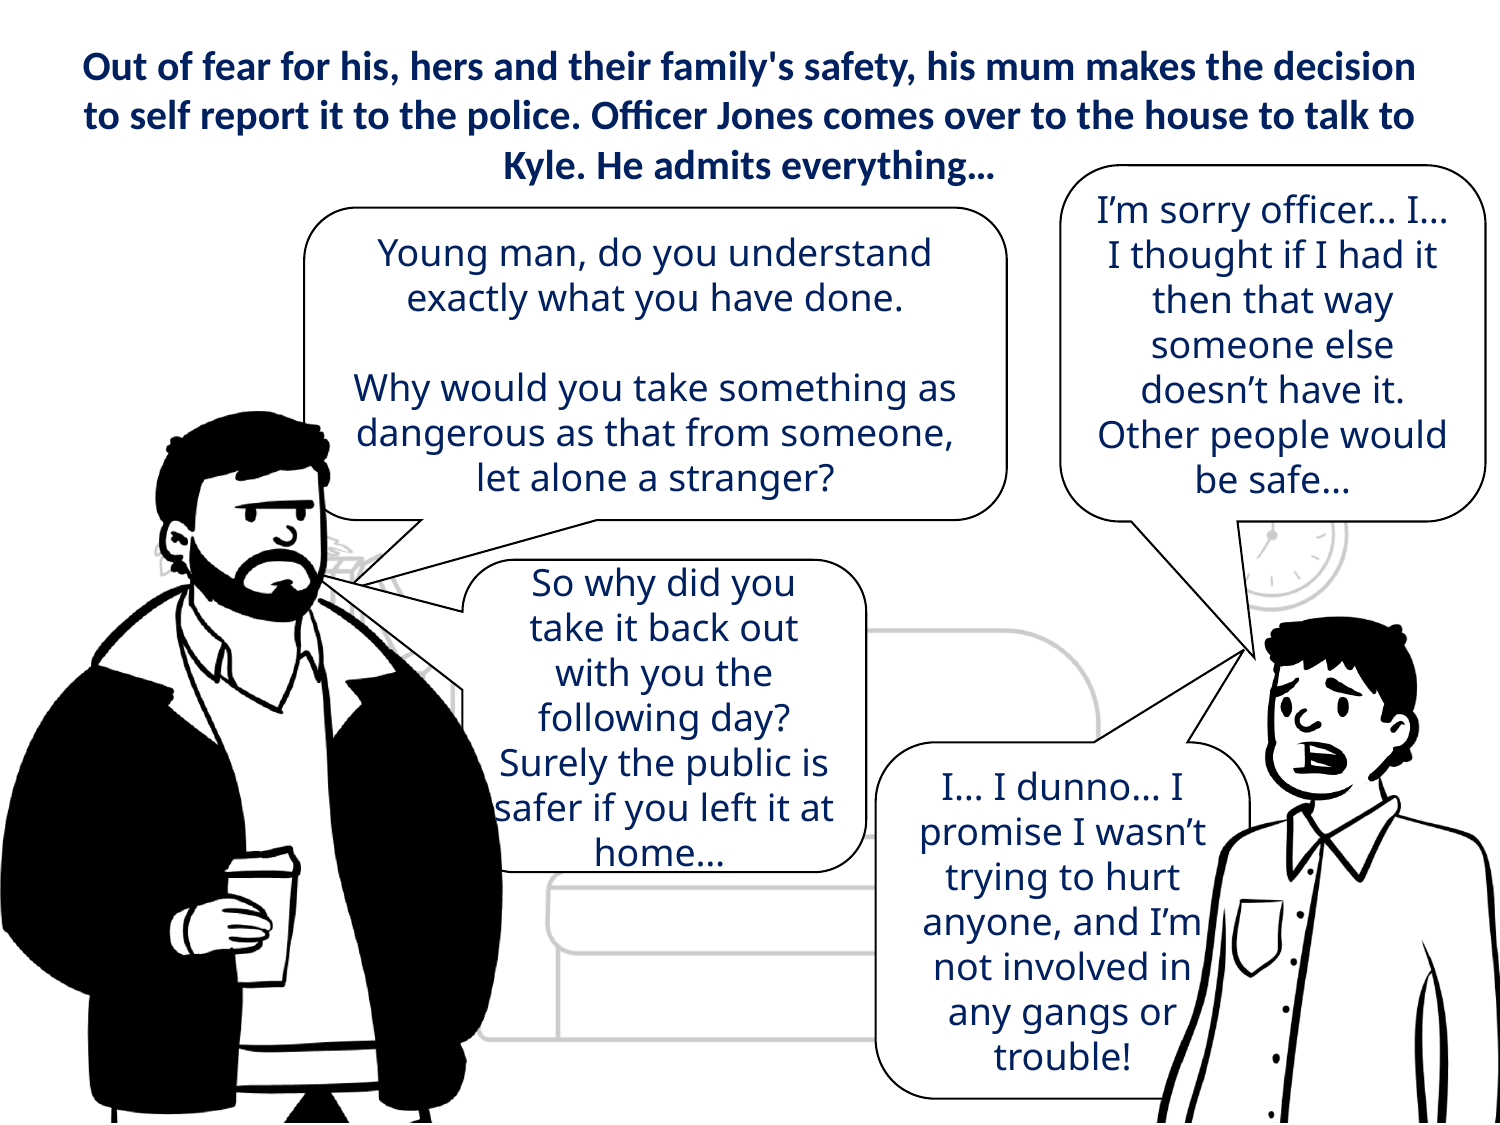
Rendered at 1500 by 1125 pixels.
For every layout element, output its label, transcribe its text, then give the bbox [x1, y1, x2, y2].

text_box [1140, 603, 1500, 1123]
picture [0, 234, 1500, 1123]
text_box I’m sorry officer… I… I thought if I had it then that way someone else doesn’t have it. Other people would be safe… [1059, 164, 1487, 234]
text_box Out of fear for his, hers and their family's safety, his mum makes the decision to self report it to the police. Officer Jones comes over to the house to talk to Kyle. He admits everything… [49, 30, 1451, 196]
text_box Young man, do you understand exactly what you have done. Why would you take something as dangerous as that from someone, let alone a stranger? [309, 206, 1002, 234]
